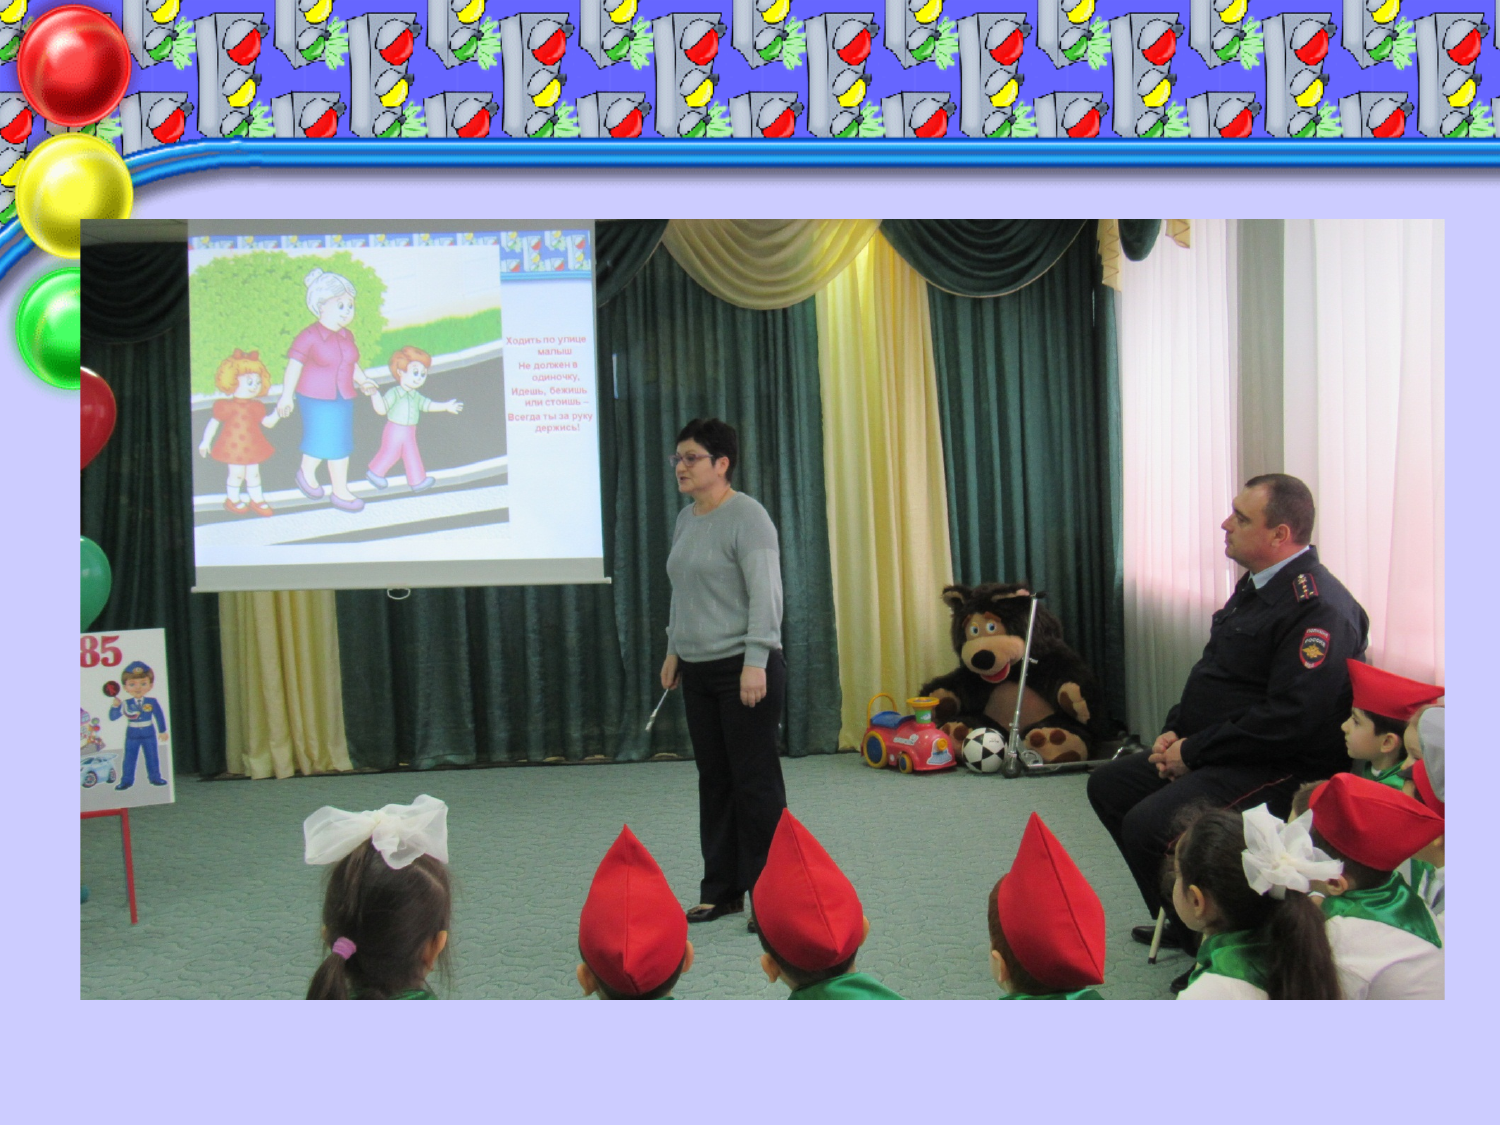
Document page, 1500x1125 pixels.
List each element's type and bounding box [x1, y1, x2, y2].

list [79, 219, 1445, 1000]
picture [0, 0, 1500, 1125]
